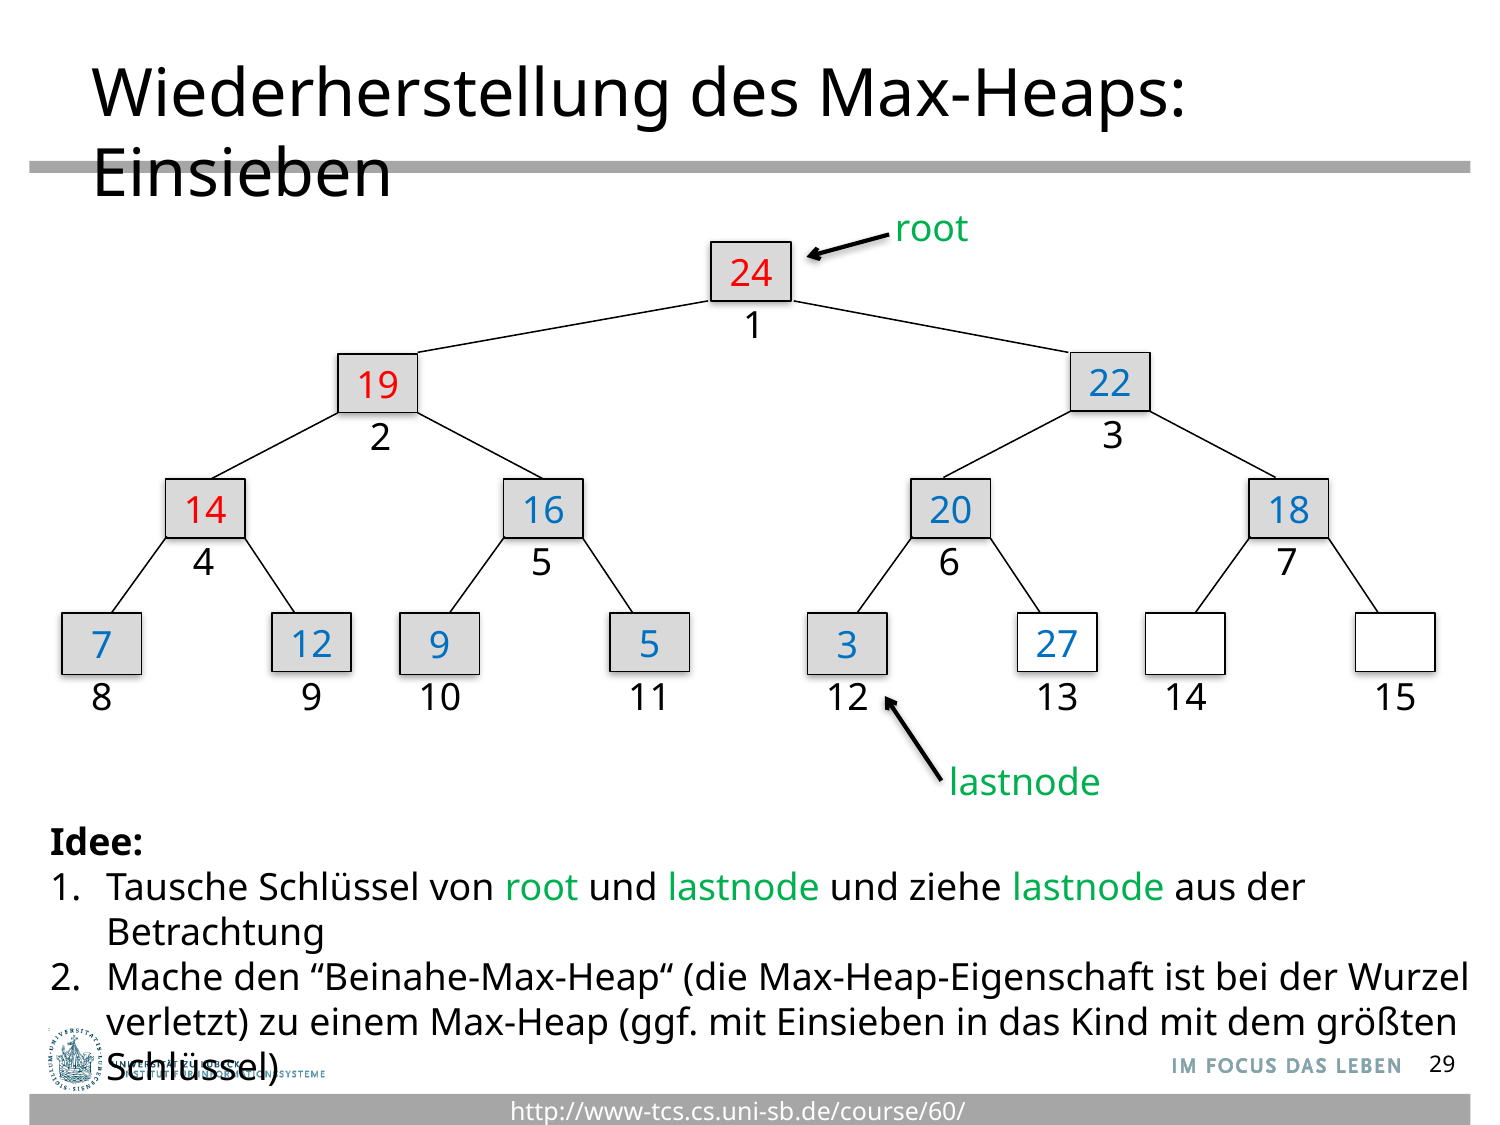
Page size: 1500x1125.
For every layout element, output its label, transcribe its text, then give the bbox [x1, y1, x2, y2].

title Wiederherstellung des Max-Heaps: Einsieben [76, 42, 1427, 126]
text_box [61, 196, 1436, 812]
slide_number 29 [1305, 1050, 1471, 1083]
text_box Idee: Tausche Schlüssel von root und lastnode und ziehe lastnode aus der Betrachtung Mache den “Beinahe-Max-Heap“ (die Max-Heap-Eigenschaft ist bei der Wurzel verletzt) zu einem Max-Heap (ggf. mit Einsieben in das Kind mit dem größten Schlüssel) [35, 810, 1500, 1096]
text_box http://www-tcs.cs.uni-sb.de/course/60/ [495, 1088, 982, 1125]
